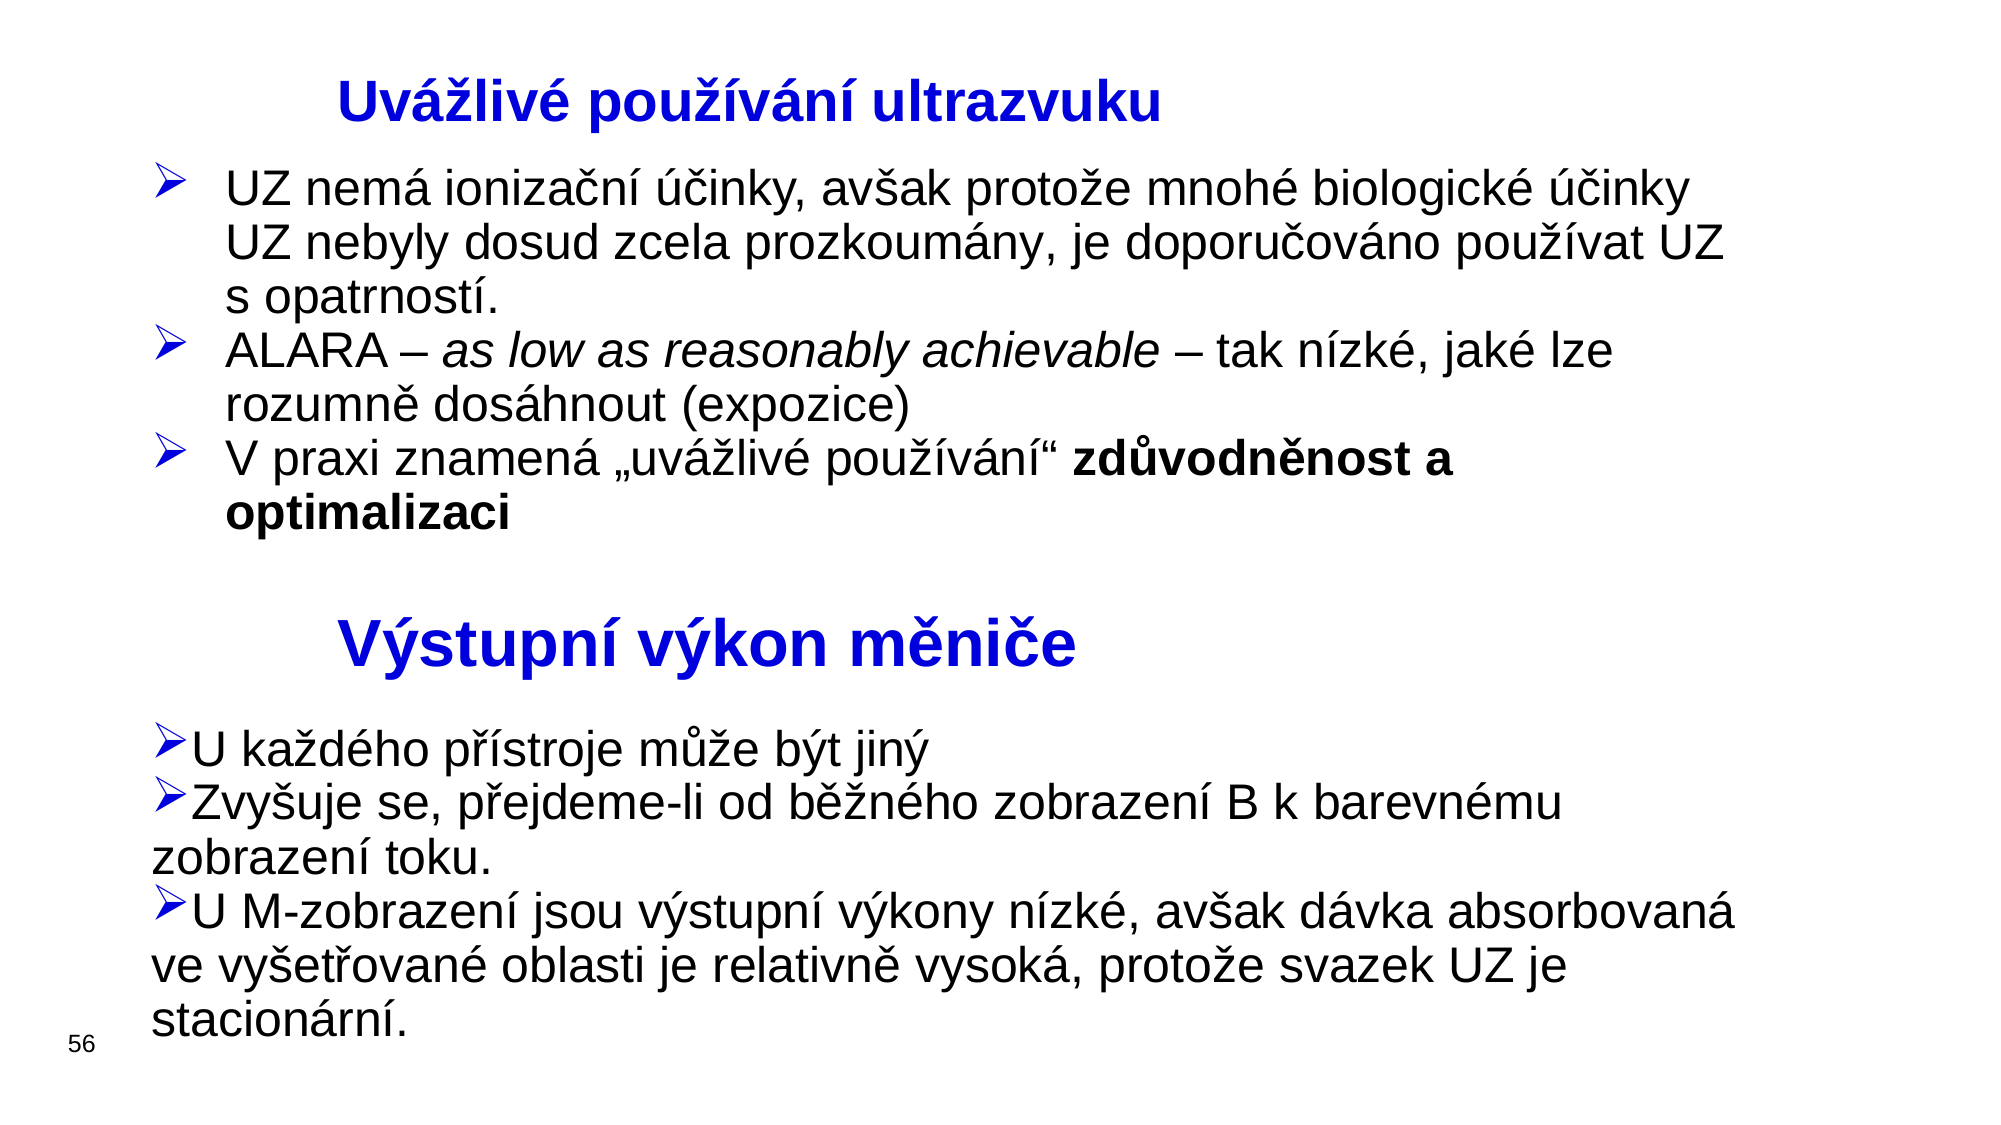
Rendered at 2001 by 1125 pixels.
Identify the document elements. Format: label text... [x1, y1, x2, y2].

title Uvážlivé používání ultrazvuku [337, 50, 1613, 162]
text_box U každého přístroje může být jiný Zvyšuje se, přejdeme-li od běžného zobrazení B k barevnému zobrazení toku. U M-zobrazení jsou výstupní výkony nízké, avšak dávka absorbovaná ve vyšetřované oblasti je relativně vysoká, protože svazek UZ je stacionární. [151, 722, 1790, 1052]
slide_number 56 [67, 1021, 110, 1063]
text_box Výstupní výkon měniče [337, 596, 1152, 671]
list UZ nemá ionizační účinky, avšak protože mnohé biologické účinky UZ nebyly dosud zcela prozkoumány, je doporučováno používat UZ s opatrností. ALARA – as low as reasonably achievable – tak nízké, jaké lze rozumně dosáhnout (expozice) V praxi znamená „uvážlivé používání“ zdůvodněnost a optimalizaci [151, 162, 1750, 492]
